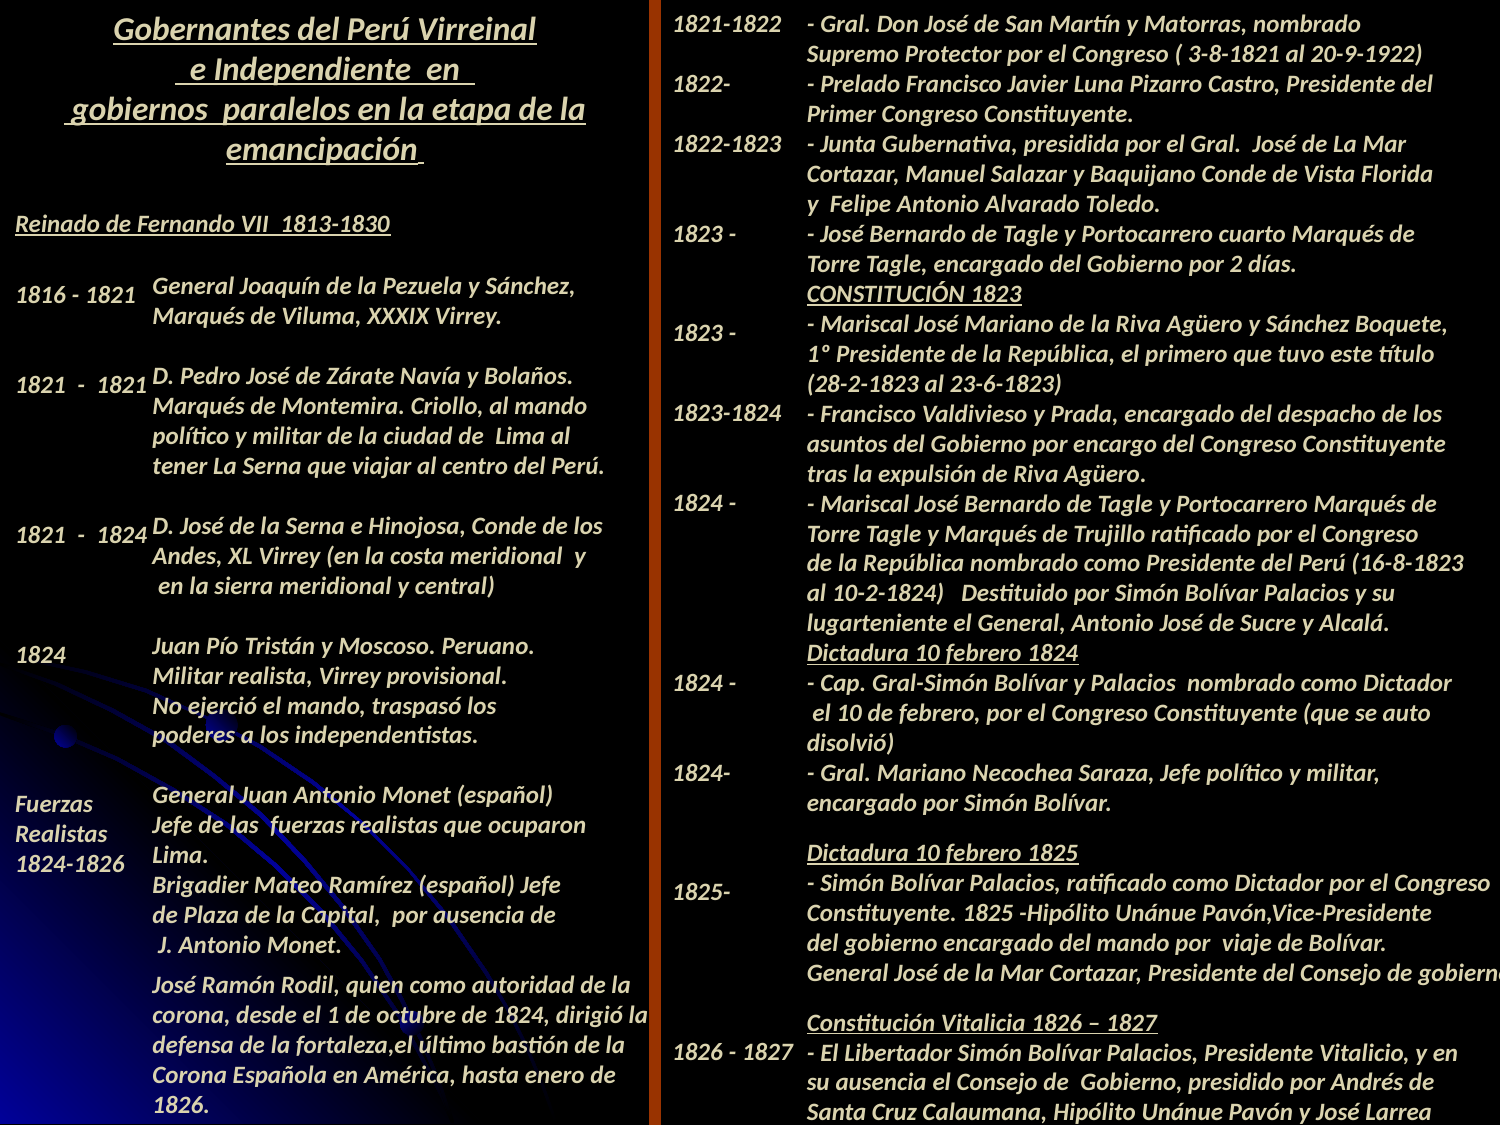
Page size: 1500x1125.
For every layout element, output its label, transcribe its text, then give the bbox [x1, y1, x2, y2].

text_box Gobernantes del Perú Virreinal e Independiente en gobiernos paralelos en la etapa de la emancipación [0, 0, 644, 176]
text_box [650, 0, 661, 1125]
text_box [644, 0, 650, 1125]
text_box General Joaquín de la Pezuela y Sánchez, Marqués de Viluma, XXXIX Virrey. D. Pedro José de Zárate Navía y Bolaños. Marqués de Montemira. Criollo, al mando político y militar de la ciudad de Lima al tener La Serna que viajar al centro del Perú. D. José de la Serna e Hinojosa, Conde de los Andes, XL Virrey (en la costa meridional y en la sierra meridional y central) Juan Pío Tristán y Moscoso. Peruano. Militar realista, Virrey provisional. No ejerció el mando, traspasó los poderes a los independentistas. General Juan Antonio Monet (español) Jefe de las fuerzas realistas que ocuparon Lima. Brigadier Mateo Ramírez (español) Jefe de Plaza de la Capital, por ausencia de J. Antonio Monet. José Ramón Rodil, quien como autoridad de la corona, desde el 1 de octubre de 1824, dirigió la defensa de la fortaleza,el último bastión de la Corona Española en América, hasta enero de 1826. [137, 262, 644, 1125]
text_box 1821-1822 1822- 1822-1823 1823 - j 1823 - k 1823-1824 1824 - 1824 - 1824- 1825- k 1826 - 1827 [661, 0, 850, 1104]
text_box Reinado de Fernando VII 1813-1830 [0, 200, 438, 246]
text_box - Gral. Don José de San Martín y Matorras, nombrado Supremo Protector por el Congreso ( 3-8-1821 al 20-9-1922) - Prelado Francisco Javier Luna Pizarro Castro, Presidente del Primer Congreso Constituyente. - Junta Gubernativa, presidida por el Gral. José de La Mar Cortazar, Manuel Salazar y Baquijano Conde de Vista Florida y Felipe Antonio Alvarado Toledo. - José Bernardo de Tagle y Portocarrero cuarto Marqués de Torre Tagle, encargado del Gobierno por 2 días. CONSTITUCIÓN 1823 - Mariscal José Mariano de la Riva Agüero y Sánchez Boquete, 1º Presidente de la República, el primero que tuvo este título (28-2-1823 al 23-6-1823) - Francisco Valdivieso y Prada, encargado del despacho de los asuntos del Gobierno por encargo del Congreso Constituyente tras la expulsión de Riva Agüero. - Mariscal José Bernardo de Tagle y Portocarrero Marqués de Torre Tagle y Marqués de Trujillo ratificado por el Congreso de la República nombrado como Presidente del Perú (16-8-1823 al 10-2-1824) Destituido por Simón Bolívar Palacios y su lugarteniente el General, Antonio José de Sucre y Alcalá. Dictadura 10 febrero 1824 - Cap. Gral-Simón Bolívar y Palacios nombrado como Dictador el 10 de febrero, por el Congreso Constituyente (que se auto disolvió) - Gral. Mariano Necochea Saraza, Jefe político y militar, encargado por Simón Bolívar. l Dictadura 10 febrero 1825 - Simón Bolívar Palacios, ratificado como Dictador por el Congreso Constituyente. 1825 -Hipólito Unánue Pavón,Vice-Presidente del gobierno encargado del mando por viaje de Bolívar. General José de la Mar Cortazar, Presidente del Consejo de gobierno h Constitución Vitalicia 1826 – 1827 - El Libertador Simón Bolívar Palacios, Presidente Vitalicio, y en su ausencia el Consejo de Gobierno, presidido por Andrés de Santa Cruz Calaumana, Hipólito Unánue Pavón y José Larrea [661, 0, 1500, 1125]
text_box 1816 - 1821 1821 - 1821 1821 - 1824 1824 Fuerzas Realistas 1824-1826 [0, 271, 163, 1095]
